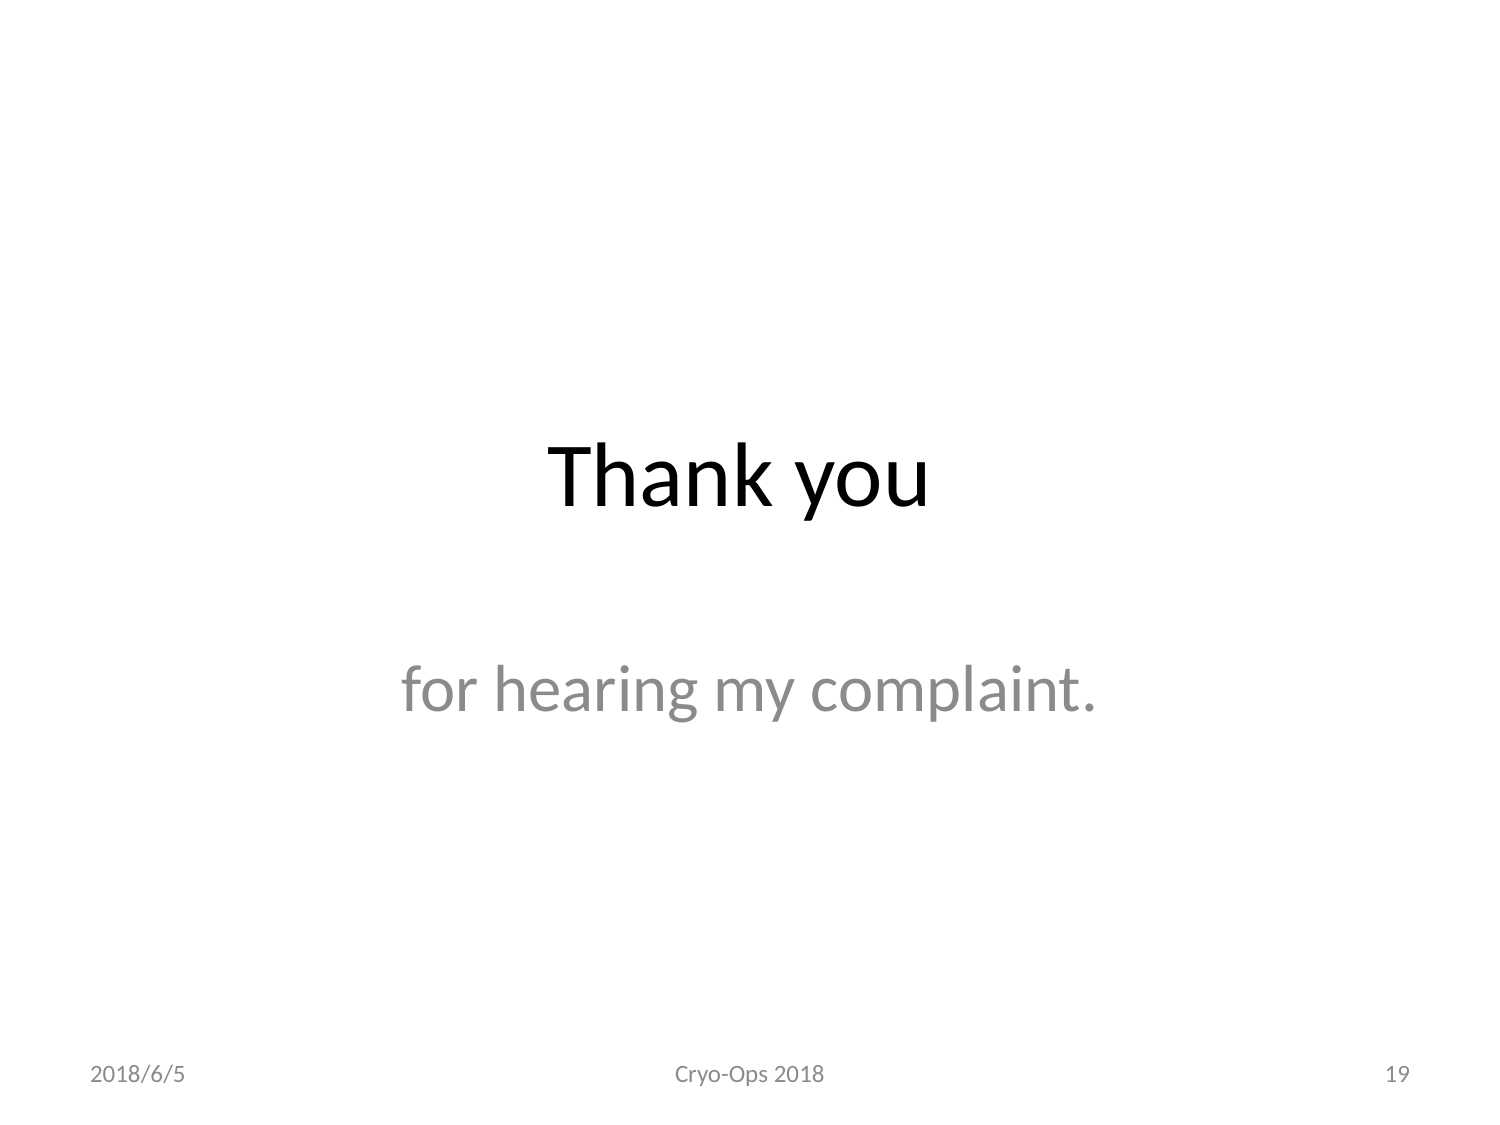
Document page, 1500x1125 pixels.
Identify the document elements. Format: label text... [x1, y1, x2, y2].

subtitle for hearing my complaint. [225, 637, 1275, 925]
slide_number 19 [1074, 1042, 1425, 1103]
footer Cryo-Ops 2018 [512, 1042, 988, 1103]
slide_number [75, 1042, 425, 1103]
title Thank you [112, 349, 1388, 591]
